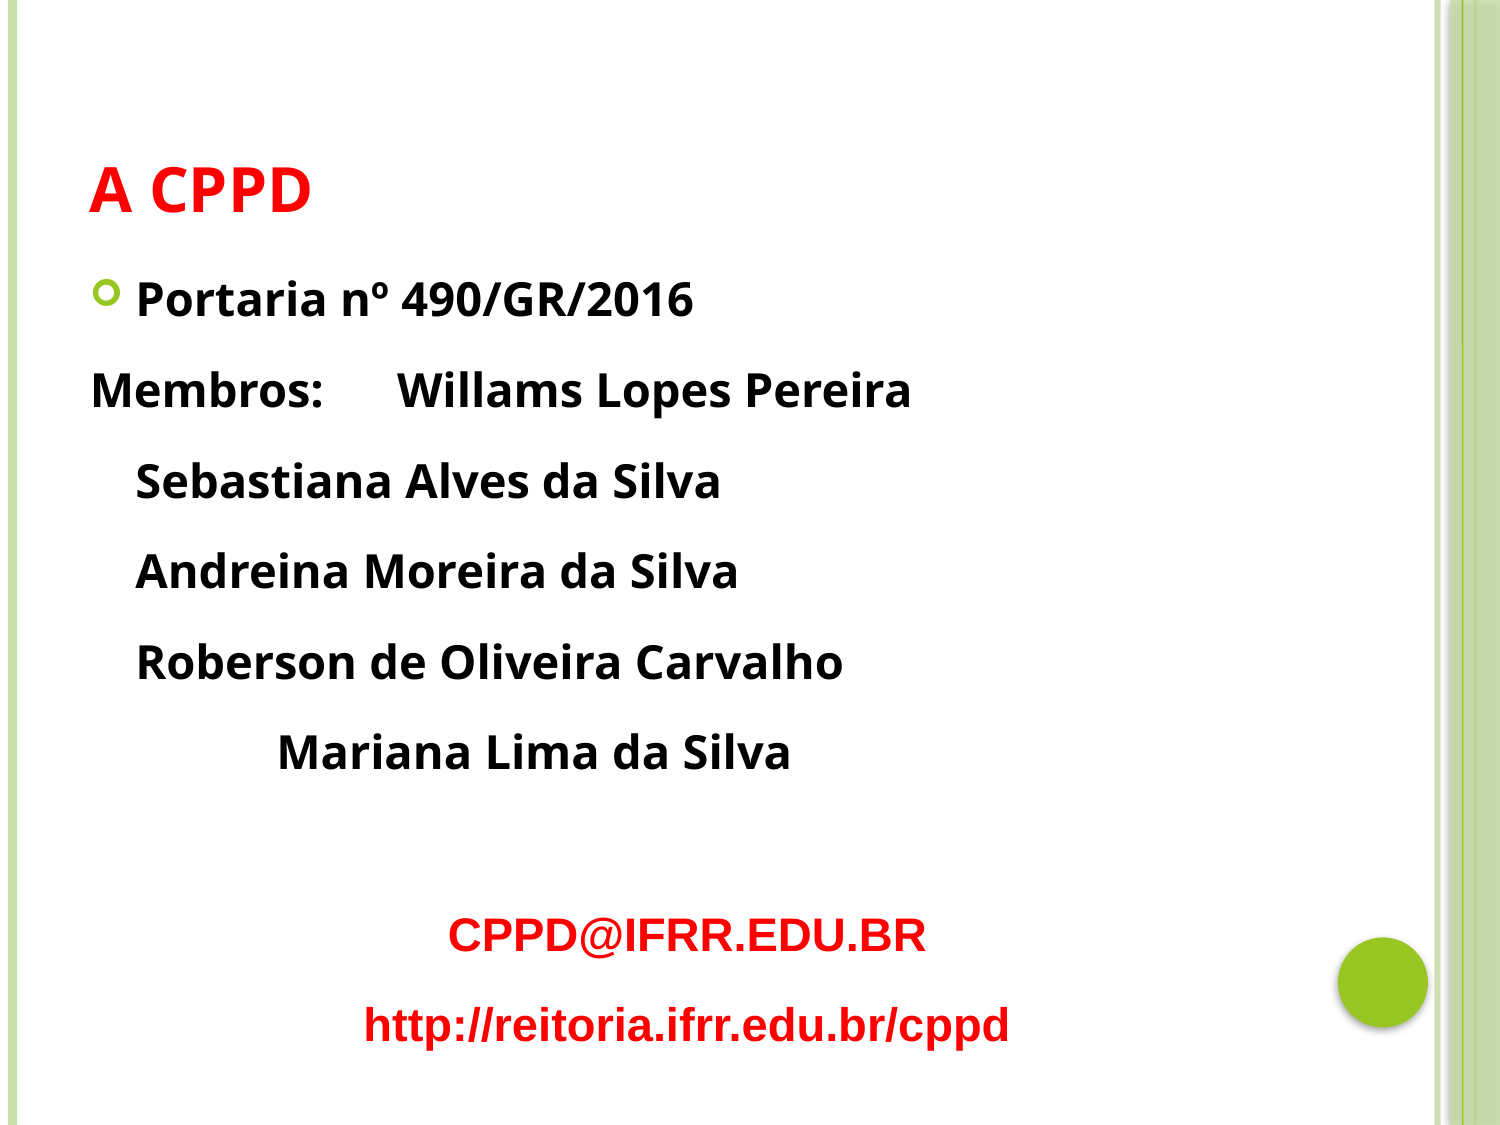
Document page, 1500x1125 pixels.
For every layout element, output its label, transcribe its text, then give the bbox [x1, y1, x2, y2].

list Portaria nº 490/GR/2016 Membros: Willams Lopes Pereira Sebastiana Alves da Silva Andreina Moreira da Silva Roberson de Oliveira Carvalho Mariana Lima da Silva CPPD@IFRR.EDU.BR http://reitoria.ifrr.edu.br/cppd [75, 262, 1300, 1062]
title A CPPD [75, 45, 1300, 233]
